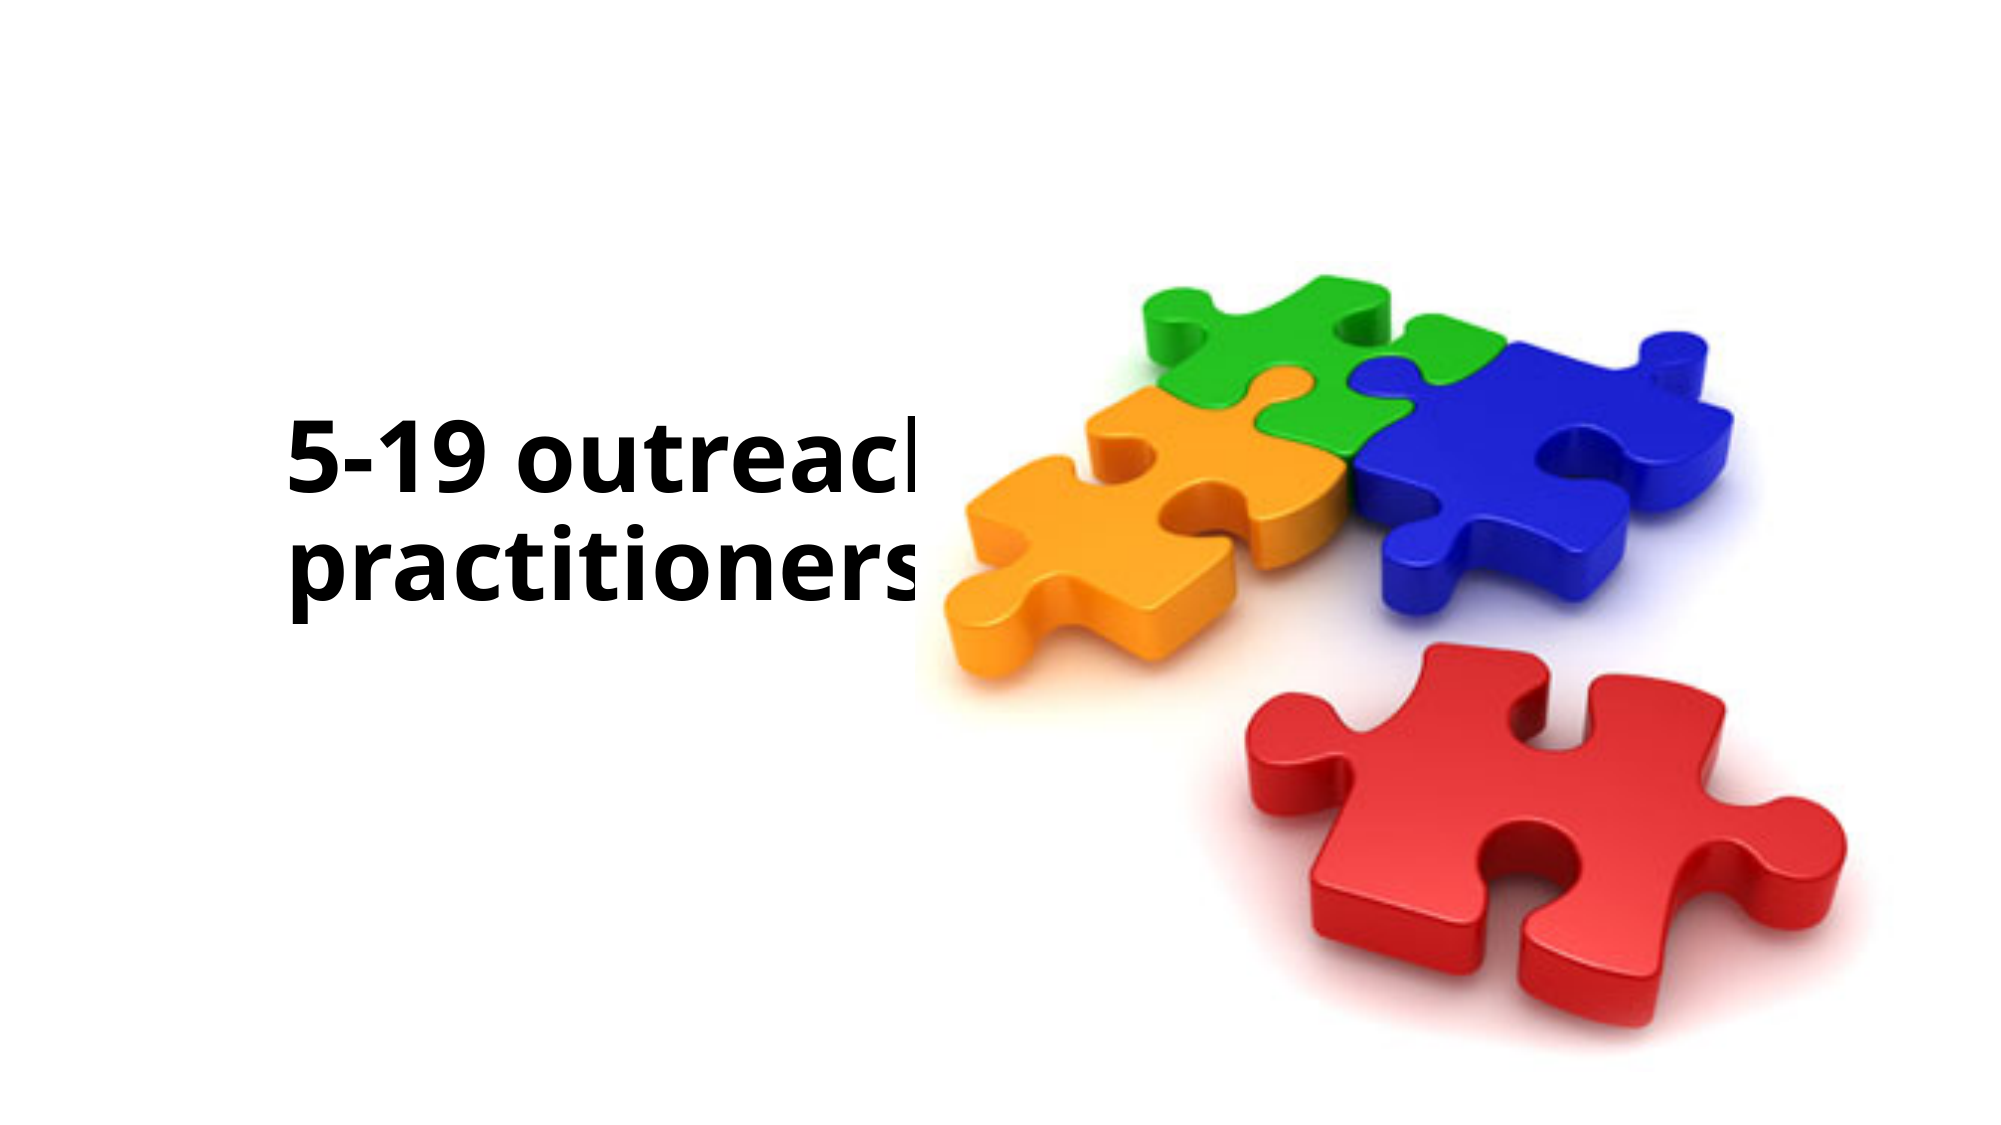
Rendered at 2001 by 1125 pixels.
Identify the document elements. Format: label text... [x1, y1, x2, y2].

title 5-19 outreach practitioners [270, 238, 1004, 791]
picture [915, 261, 1899, 1072]
